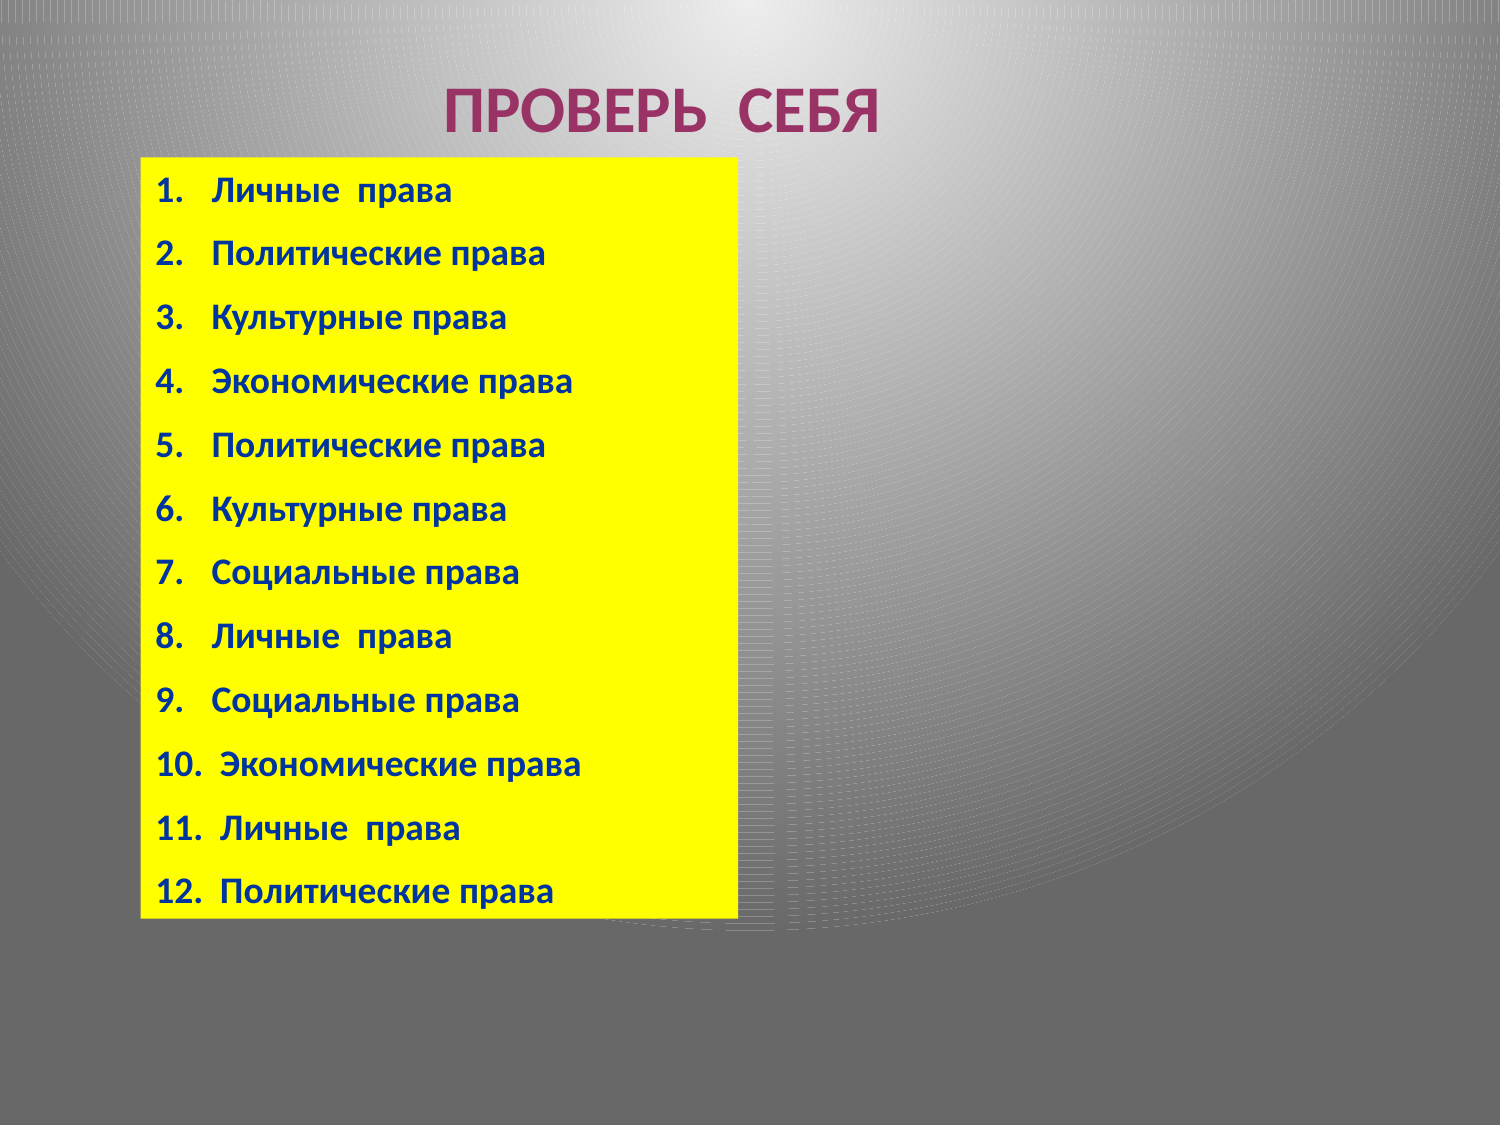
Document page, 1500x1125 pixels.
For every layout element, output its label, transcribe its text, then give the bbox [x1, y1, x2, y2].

text_box ПРОВЕРЬ СЕБЯ [199, 58, 1125, 154]
text_box Личные права Политические права Культурные права Экономические права Политические права Культурные права Социальные права Личные права Социальные права Экономические права Личные права Политические права [140, 157, 739, 919]
